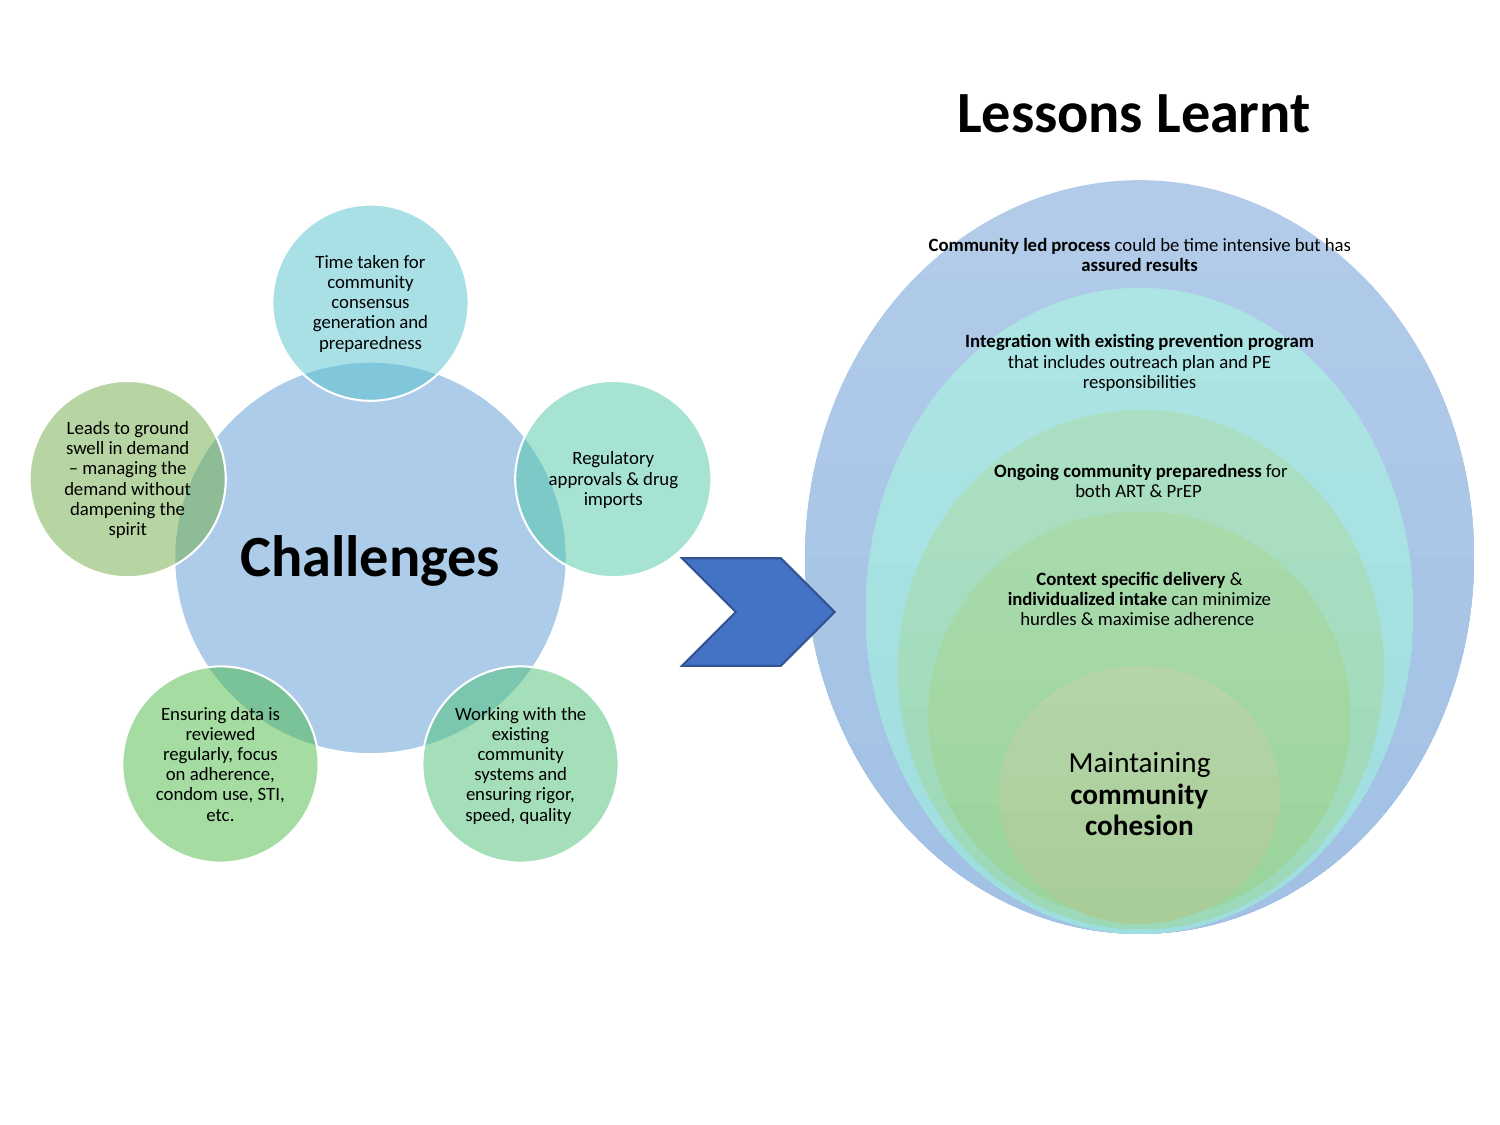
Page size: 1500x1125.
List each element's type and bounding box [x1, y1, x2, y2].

list [805, 59, 1475, 1055]
list [29, 147, 712, 920]
text_box [712, 557, 805, 667]
